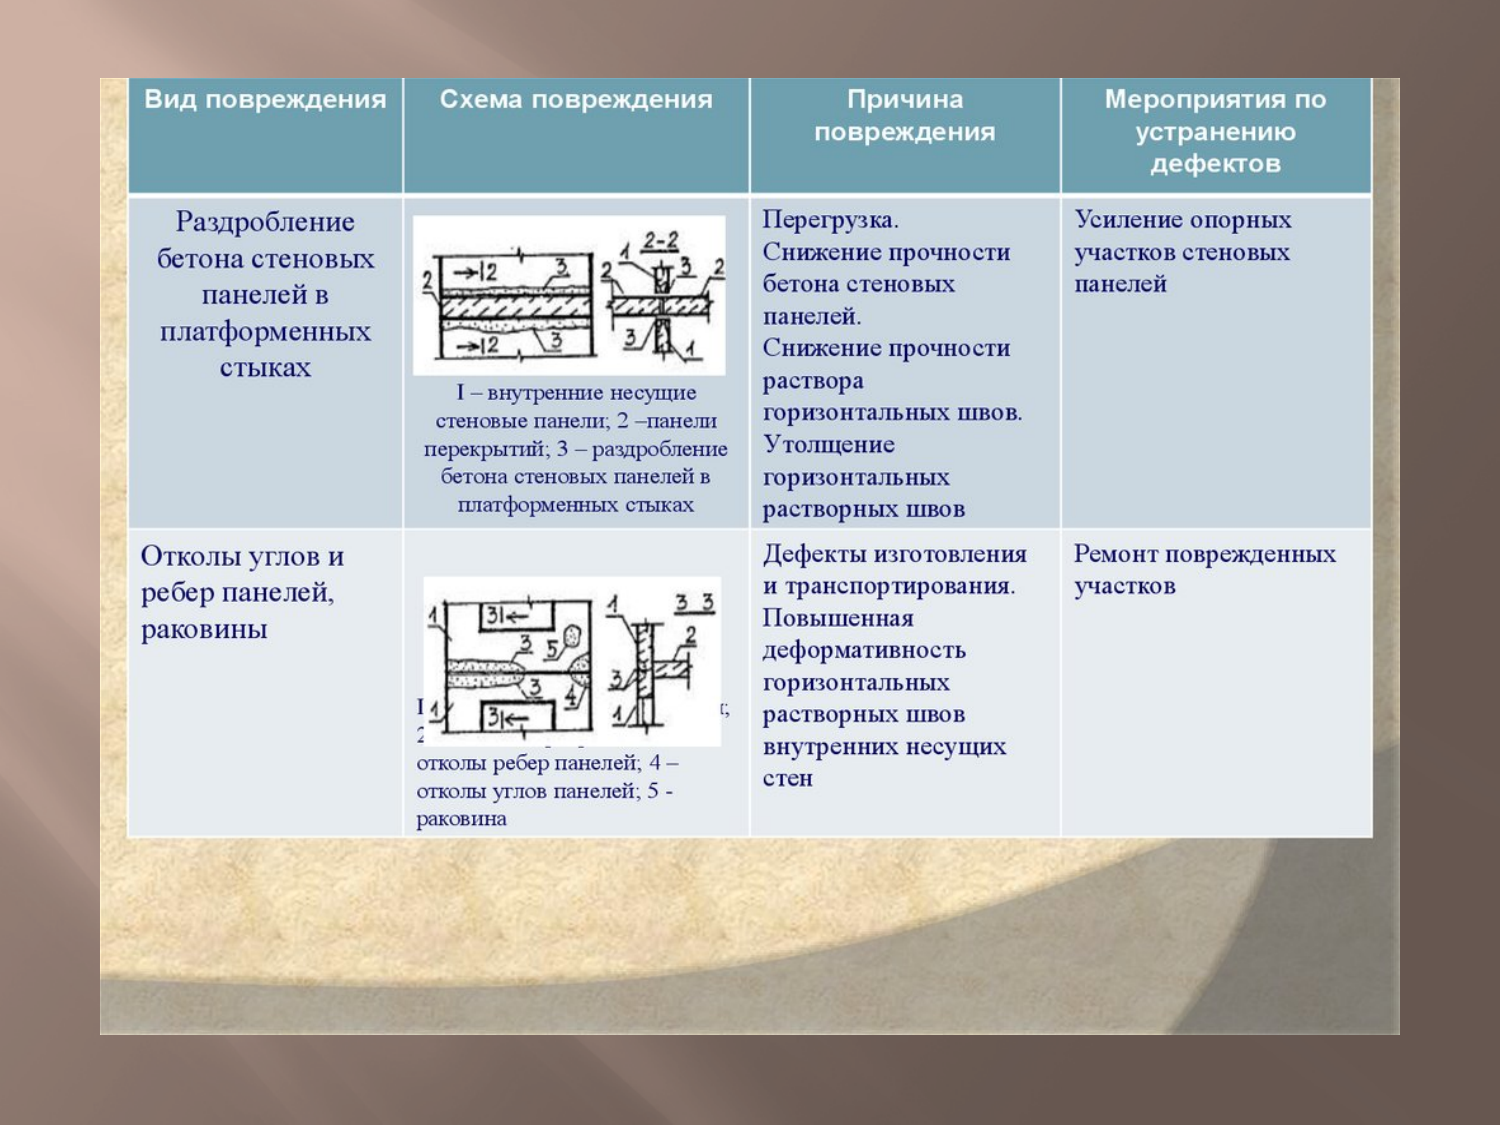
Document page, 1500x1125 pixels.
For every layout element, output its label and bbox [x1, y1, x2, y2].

picture [100, 77, 1400, 1036]
